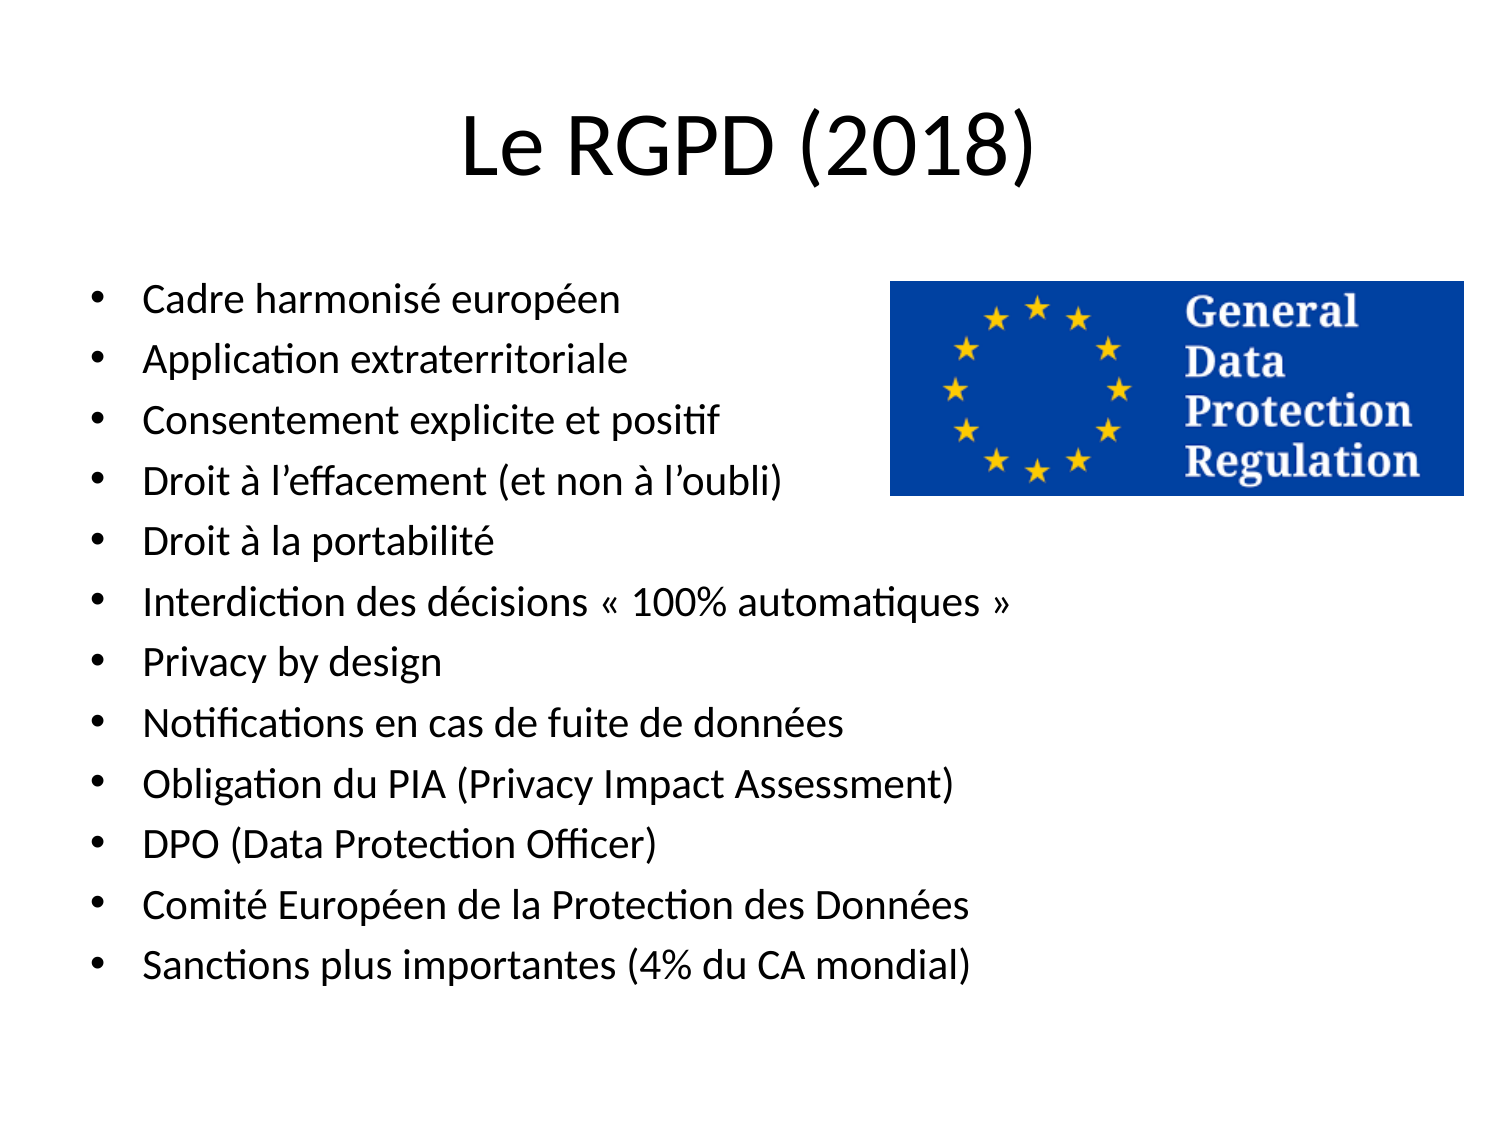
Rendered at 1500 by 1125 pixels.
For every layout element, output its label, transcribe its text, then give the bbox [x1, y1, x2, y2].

title Le RGPD (2018) [75, 45, 1425, 233]
list Cadre harmonisé européen Application extraterritoriale Consentement explicite et positif Droit à l’effacement (et non à l’oubli) Droit à la portabilité Interdiction des décisions « 100% automatiques » Privacy by design Notifications en cas de fuite de données Obligation du PIA (Privacy Impact Assessment) DPO (Data Protection Officer) Comité Européen de la Protection des Données Sanctions plus importantes (4% du CA mondial) [75, 262, 1425, 1005]
picture [890, 280, 1465, 496]
